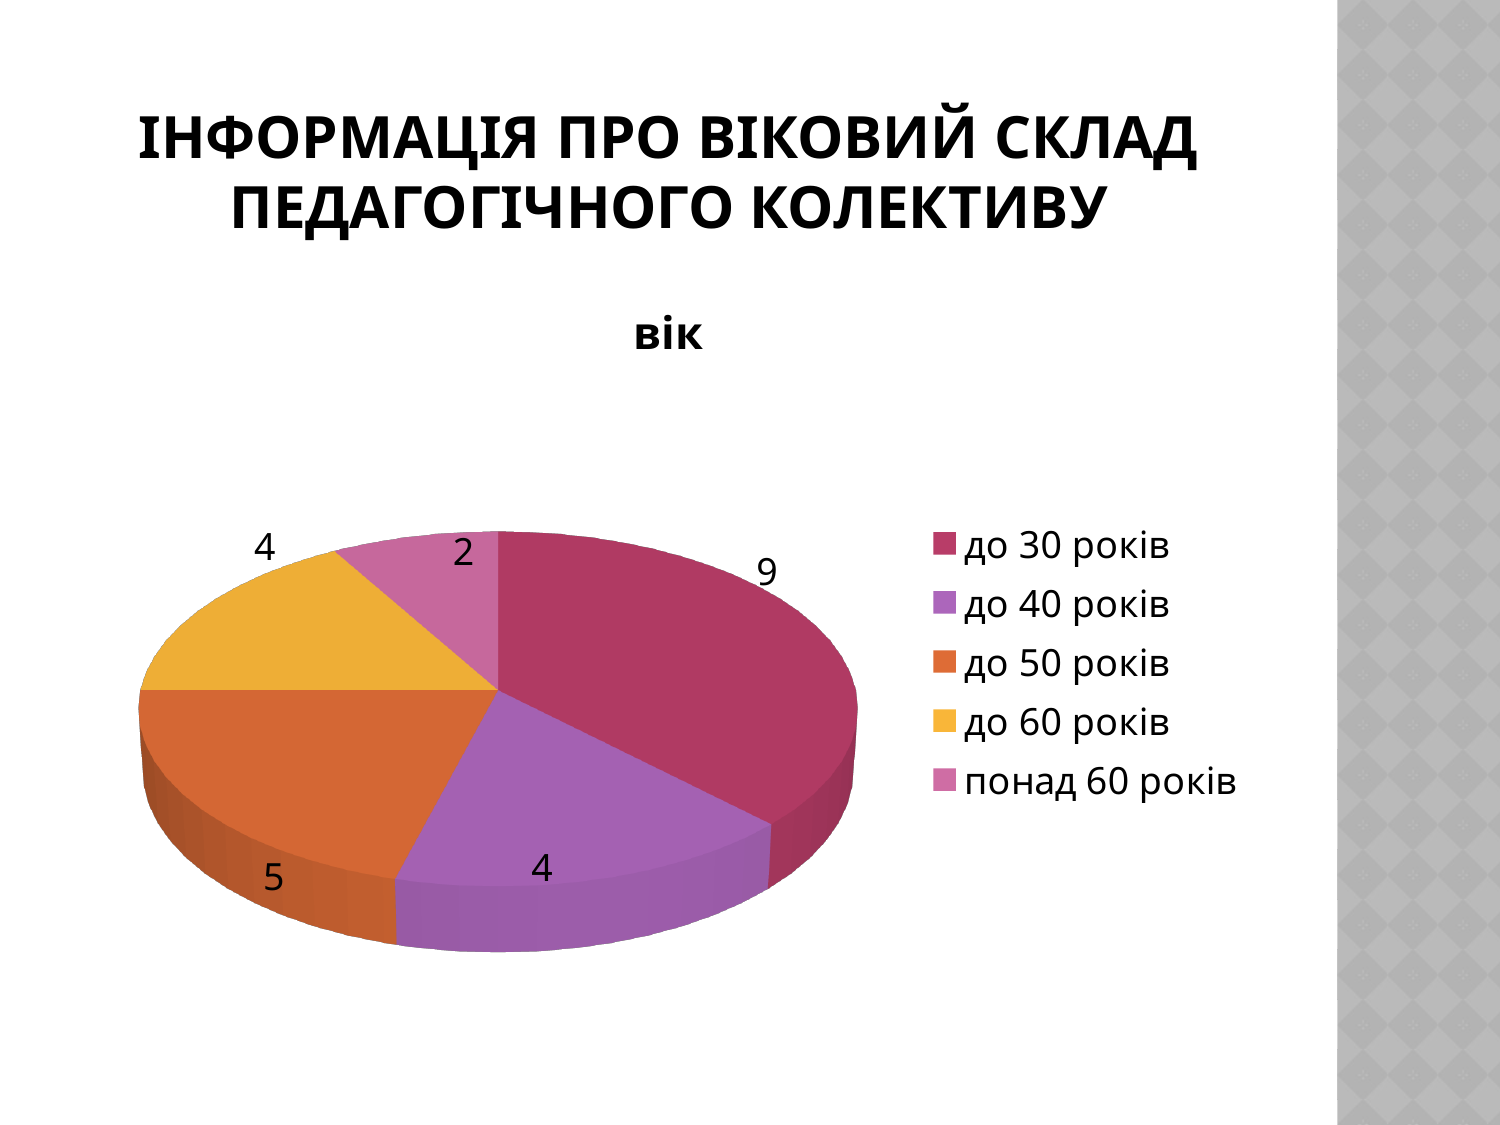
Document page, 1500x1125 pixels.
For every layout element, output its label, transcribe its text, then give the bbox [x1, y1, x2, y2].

title Інформація про віковий склад педагогічного колективу [75, 52, 1263, 240]
chart [74, 263, 1263, 1060]
